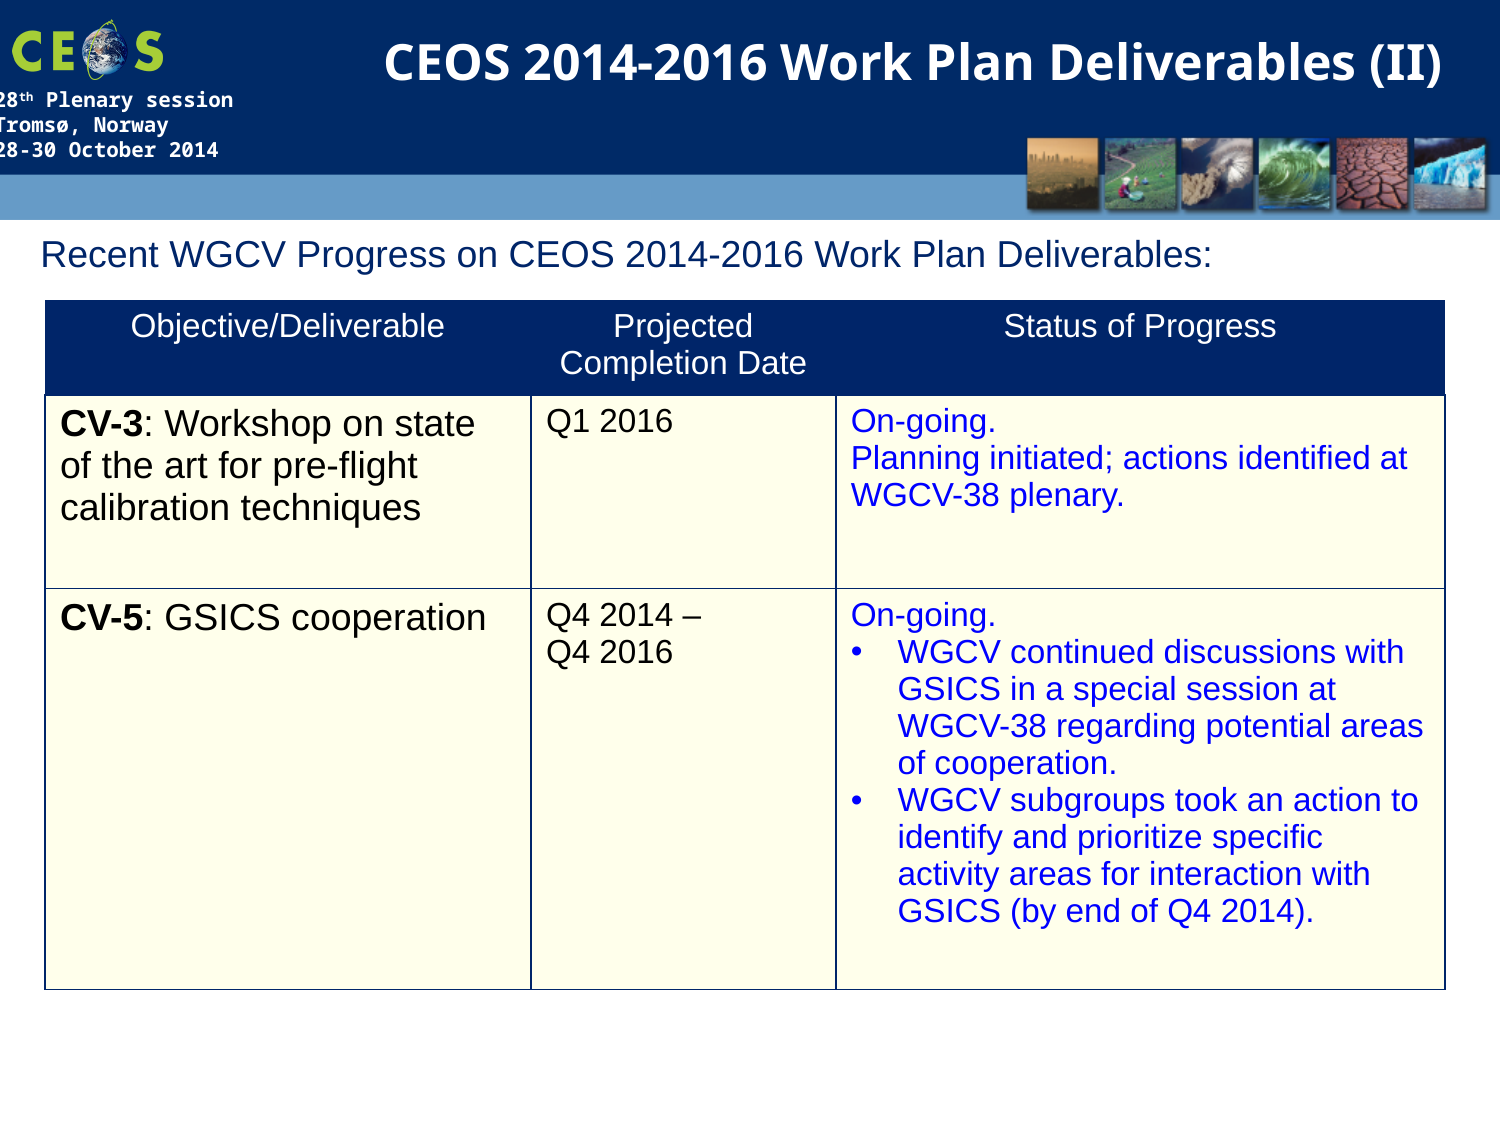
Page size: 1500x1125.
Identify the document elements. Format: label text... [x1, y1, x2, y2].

table_cell Q4 2014 – Q4 2016 [532, 589, 835, 989]
text_box CEOS 2014-2016 Work Plan Deliverables (II) [275, 23, 1458, 98]
table_cell On-going. WGCV continued discussions with GSICS in a special session at WGCV-38 regarding potential areas of cooperation. WGCV subgroups took an action to identify and prioritize specific activity areas for interaction with GSICS (by end of Q4 2014). [837, 589, 1444, 989]
picture [0, 0, 1500, 220]
table_cell CV-3: Workshop on state of the art for pre-flight calibration techniques [46, 396, 530, 588]
table_cell On-going. Planning initiated; actions identified at WGCV-38 plenary. [837, 396, 1444, 588]
table_header Projected Completion Date [531, 300, 836, 394]
text_box Recent WGCV Progress on CEOS 2014-2016 Work Plan Deliverables: [25, 222, 1229, 283]
table_header Status of Progress [836, 300, 1445, 394]
table_header Objective/Deliverable [45, 300, 531, 394]
table_cell Q1 2016 [532, 396, 835, 588]
table_cell CV-5: GSICS cooperation [46, 589, 530, 989]
